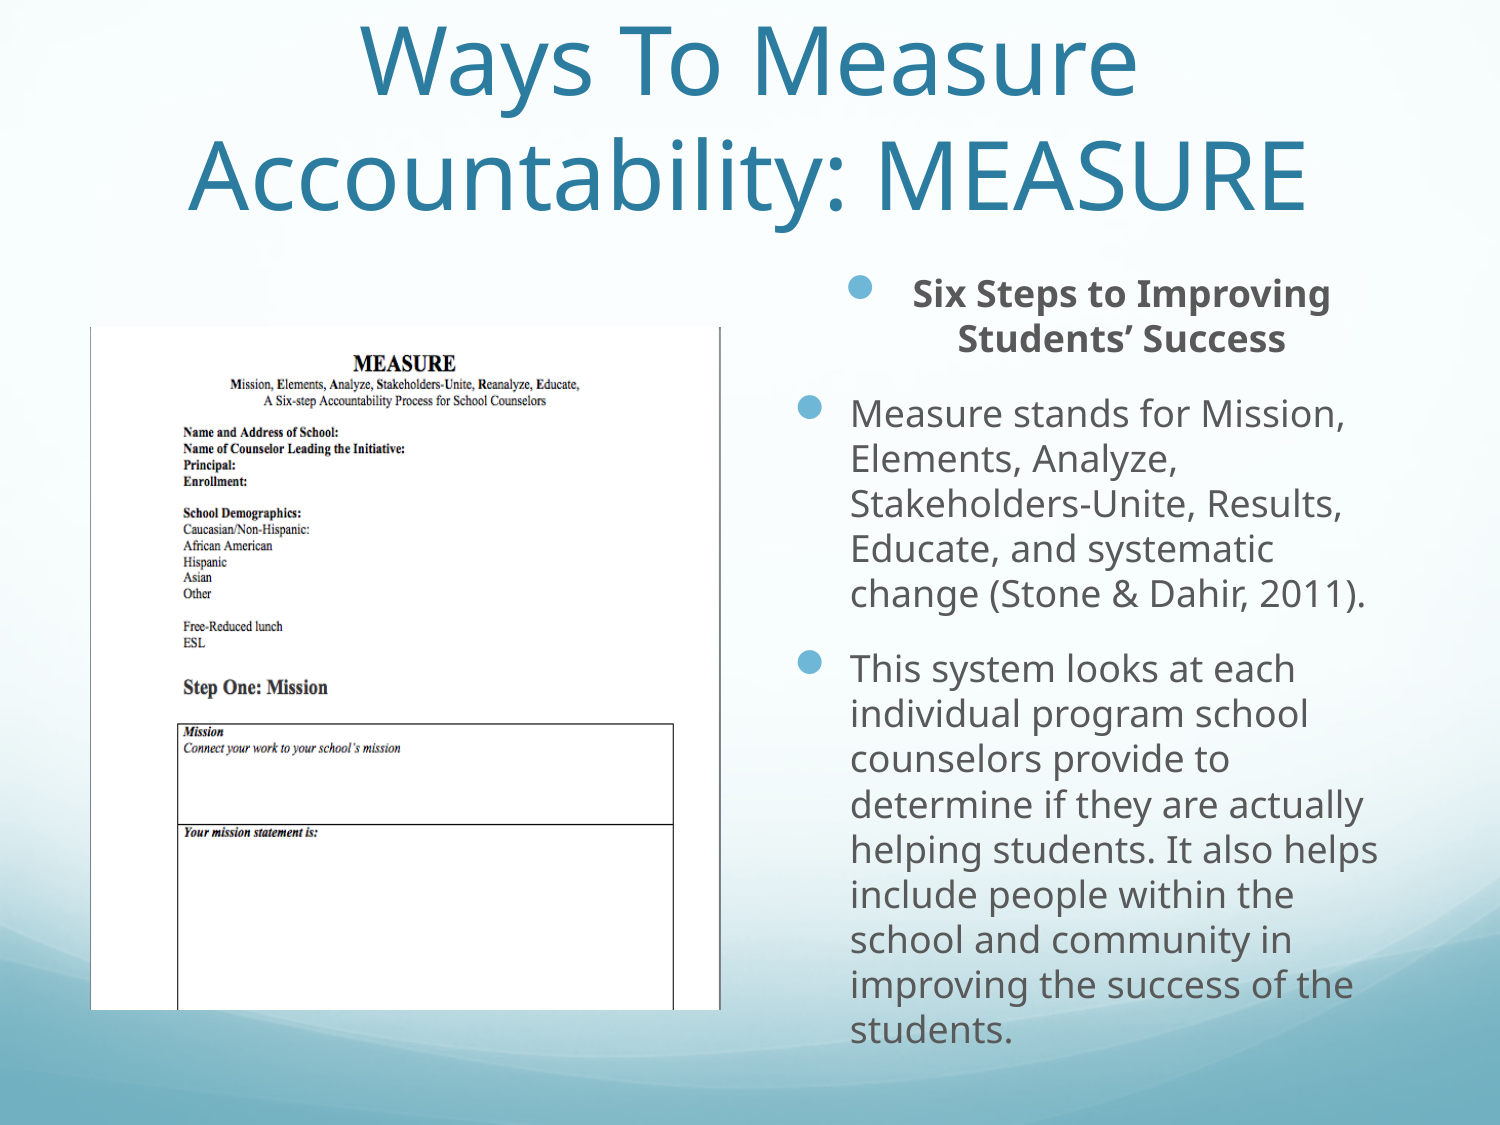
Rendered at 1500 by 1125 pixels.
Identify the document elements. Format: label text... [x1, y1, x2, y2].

list Six Steps to Improving Students’ Success Measure stands for Mission, Elements, Analyze, Stakeholders-Unite, Results, Educate, and systematic change (Stone & Dahir, 2011). This system looks at each individual program school counselors provide to determine if they are actually helping students. It also helps include people within the school and community in improving the success of the students. [779, 262, 1410, 1075]
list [89, 261, 721, 1076]
title Ways To Measure Accountability: MEASURE [90, 17, 1410, 237]
